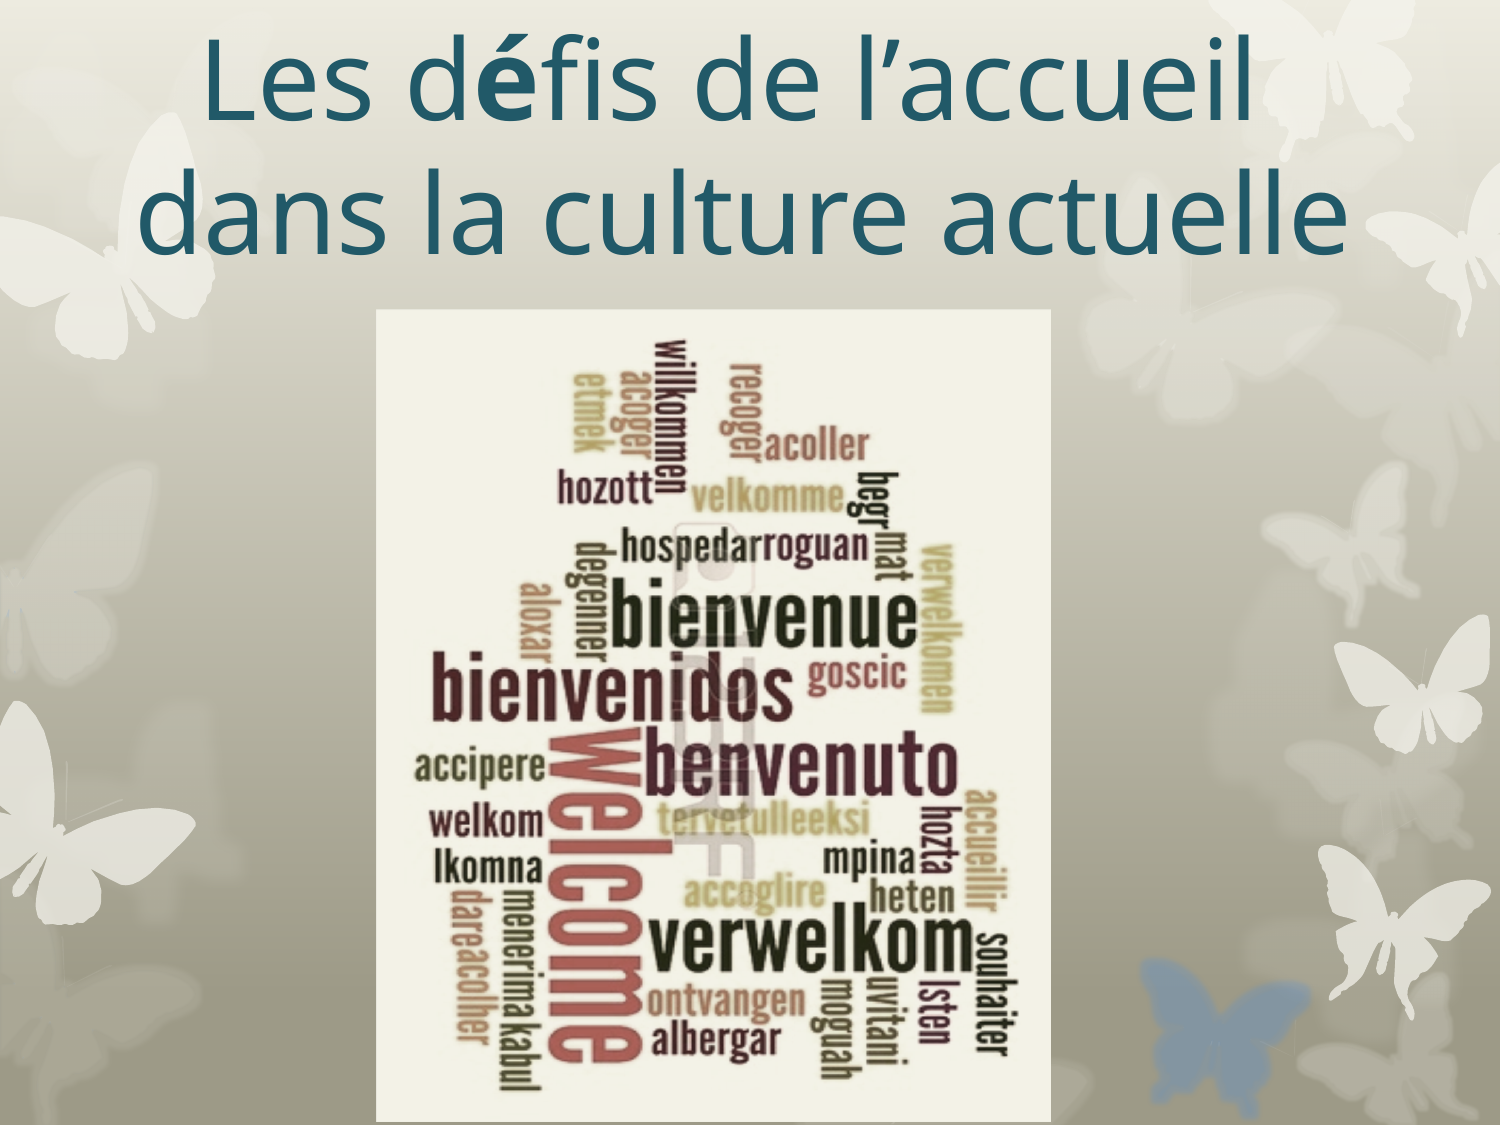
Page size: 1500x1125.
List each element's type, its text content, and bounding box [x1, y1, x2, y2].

subtitle Les défis de l’accueil dans la culture actuelle [37, 0, 1450, 208]
picture [305, 311, 1120, 1122]
